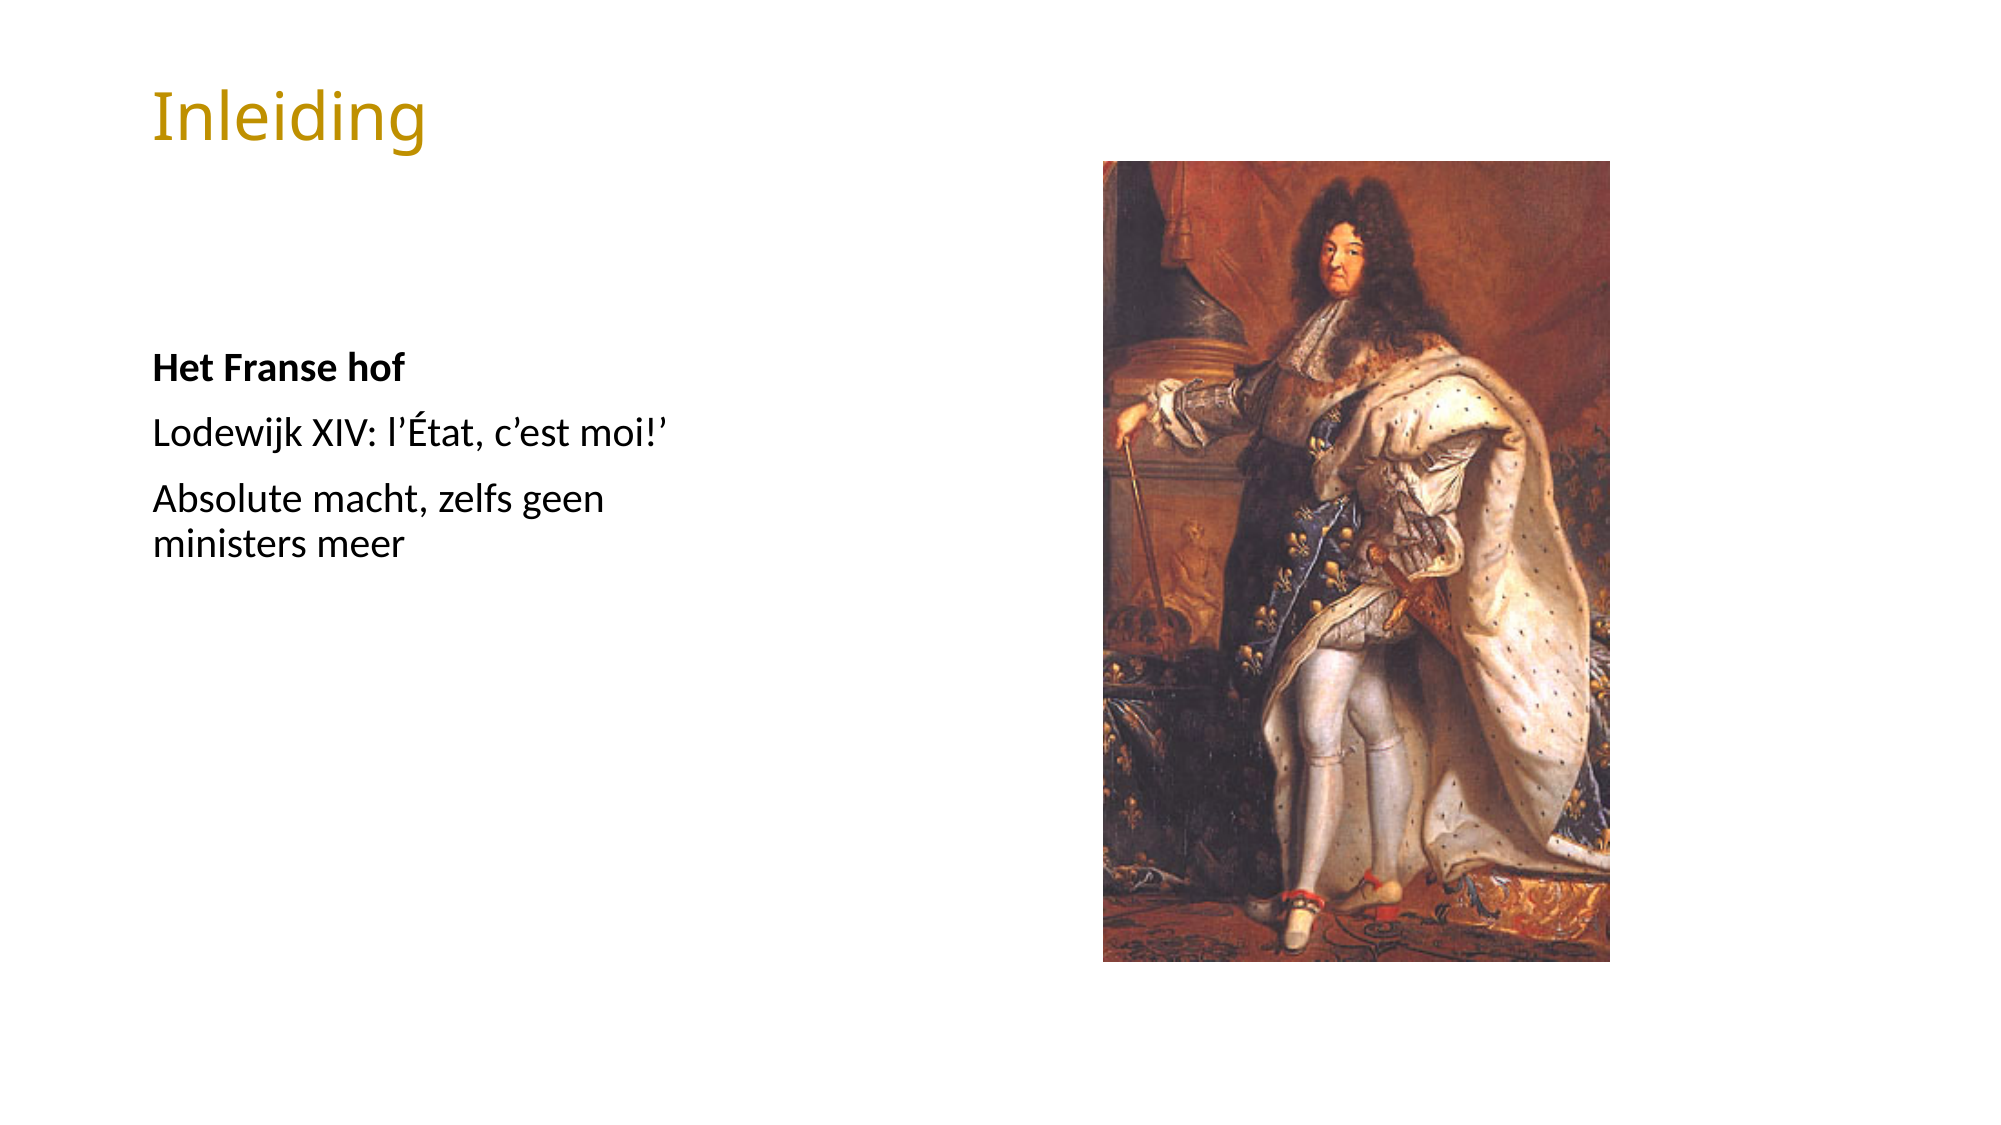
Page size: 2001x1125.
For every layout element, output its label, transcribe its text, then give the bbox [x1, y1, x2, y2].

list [1103, 161, 1610, 962]
list Het Franse hof Lodewijk XIV: l’État, c’est moi!’ Absolute macht, zelfs geen ministers meer [137, 337, 783, 963]
text_box Inleiding [137, 75, 783, 162]
